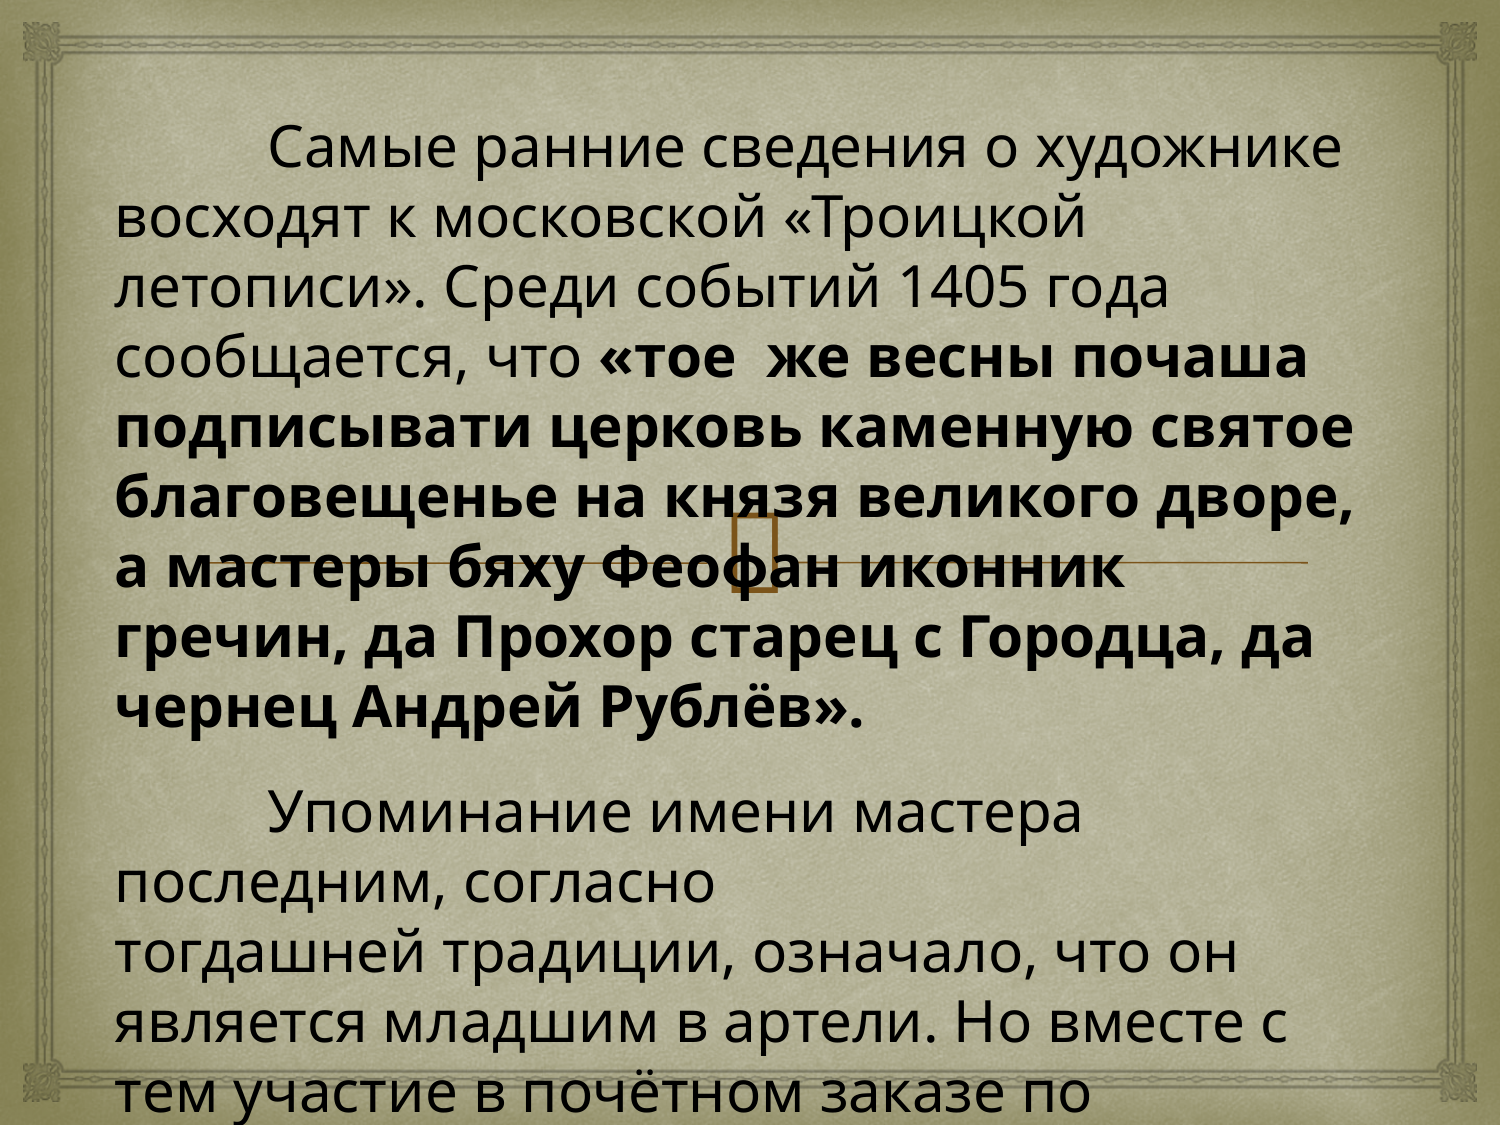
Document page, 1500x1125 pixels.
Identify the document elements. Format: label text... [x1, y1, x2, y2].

picture [0, 0, 1500, 1125]
text_box Самые ранние сведения о художнике восходят к московской «Троицкой летописи». Среди событий 1405 года сообщается, что «тое же весны почаша подписывати церковь каменную святое благовещенье на князя великого дворе, а мастеры бяху Феофан иконник гречин, да Прохор старец с Городца, да чернец Андрей Рублёв». Упоминание имени мастера последним, согласно тогдашней традиции, означало, что он является младшим в артели. Но вместе с тем участие в почётном заказе по украшению домовой церкви Василия Дмитриевича, старшего сына Дмитрия Донского, наряду со знаменитым тогда на Руси Феофаном Греком характеризует Андрея Рублёва как уже достаточно признанного, авторитетного мастера. [100, 101, 1388, 1125]
